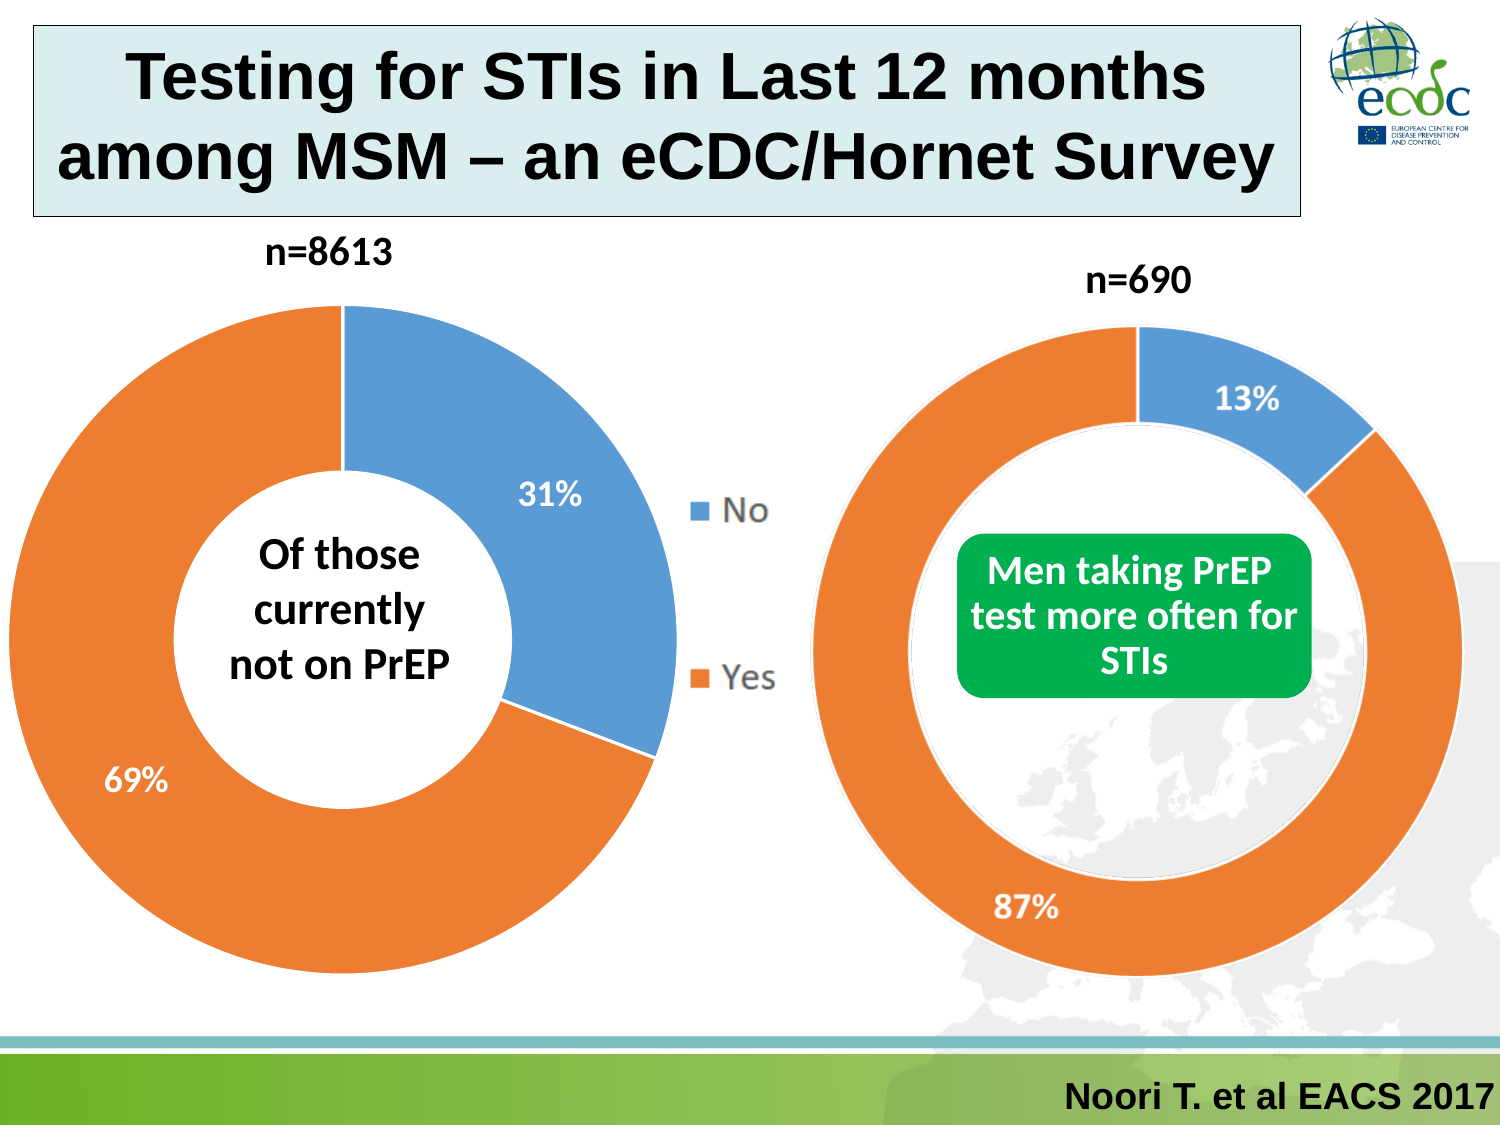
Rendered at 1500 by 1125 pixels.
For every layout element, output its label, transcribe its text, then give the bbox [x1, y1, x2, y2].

text_box n=8613 [249, 217, 430, 282]
text_box Testing for STIs in Last 12 months among MSM – an eCDC/Hornet Survey [33, 25, 1301, 217]
picture [1328, 17, 1473, 148]
picture [0, 1031, 1500, 1125]
text_box Noori T. et al EACS 2017 [1049, 1064, 1500, 1124]
text_box n=690 [1070, 244, 1251, 277]
chart [0, 287, 768, 1095]
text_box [704, 278, 1500, 1031]
